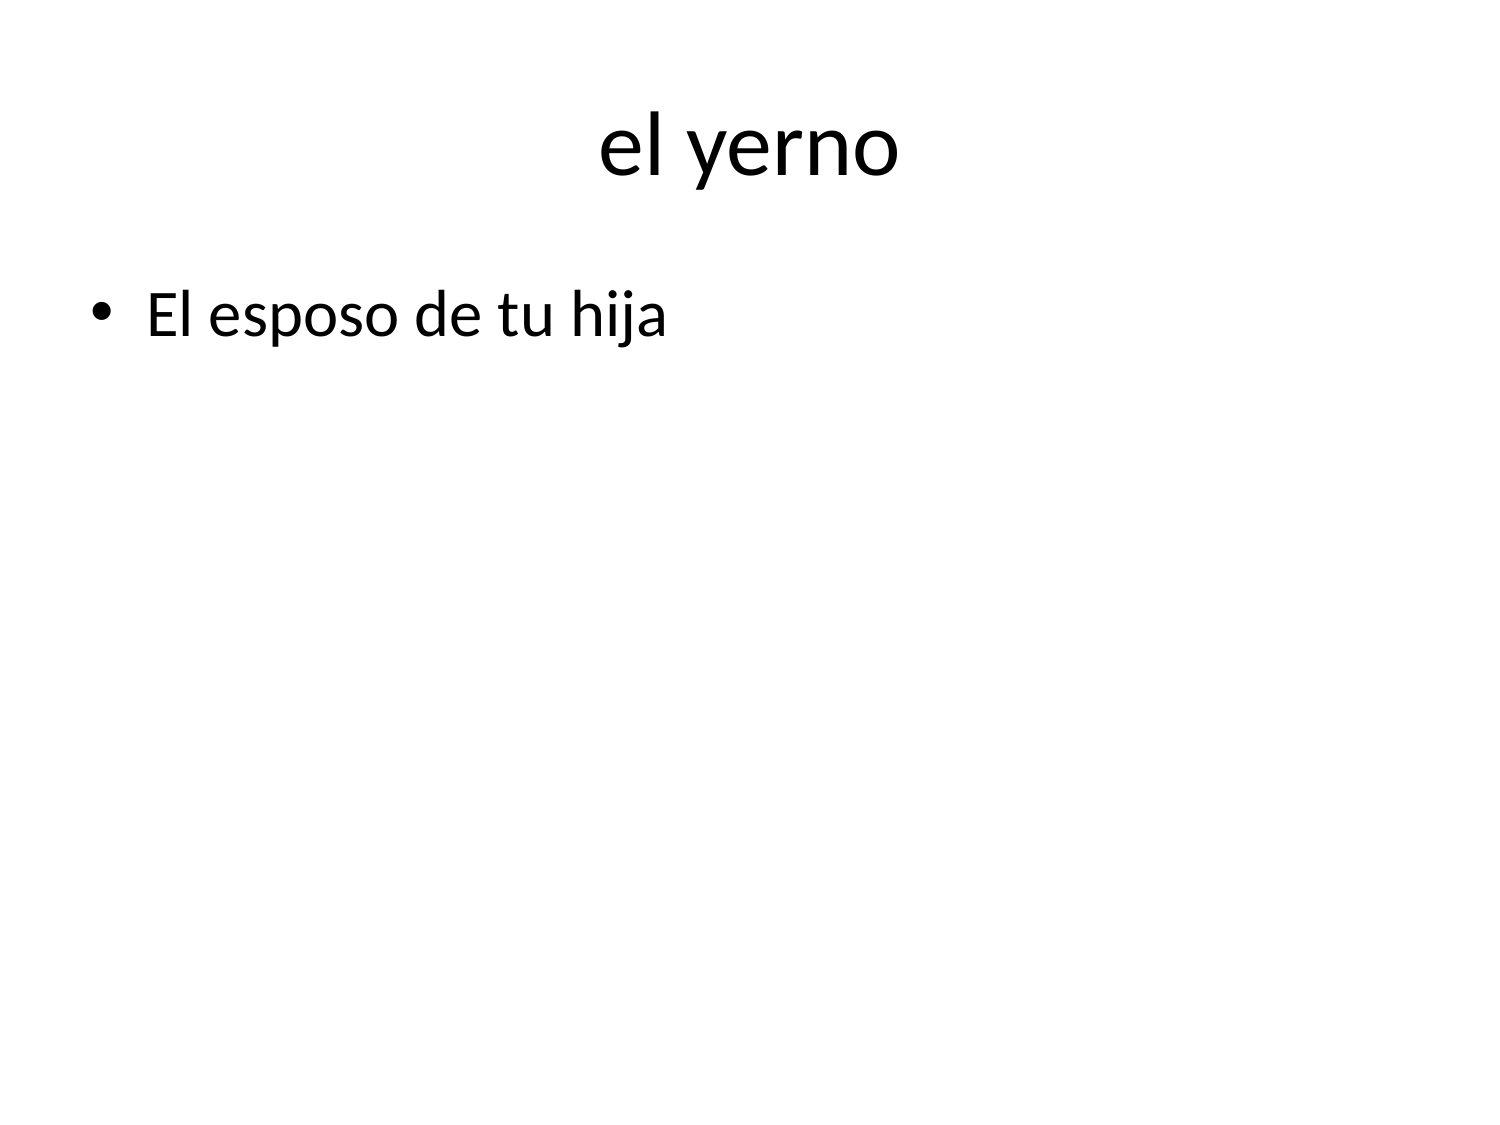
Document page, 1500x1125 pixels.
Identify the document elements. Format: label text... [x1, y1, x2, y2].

title el yerno [75, 45, 1425, 233]
list El esposo de tu hija [75, 262, 1425, 1005]
